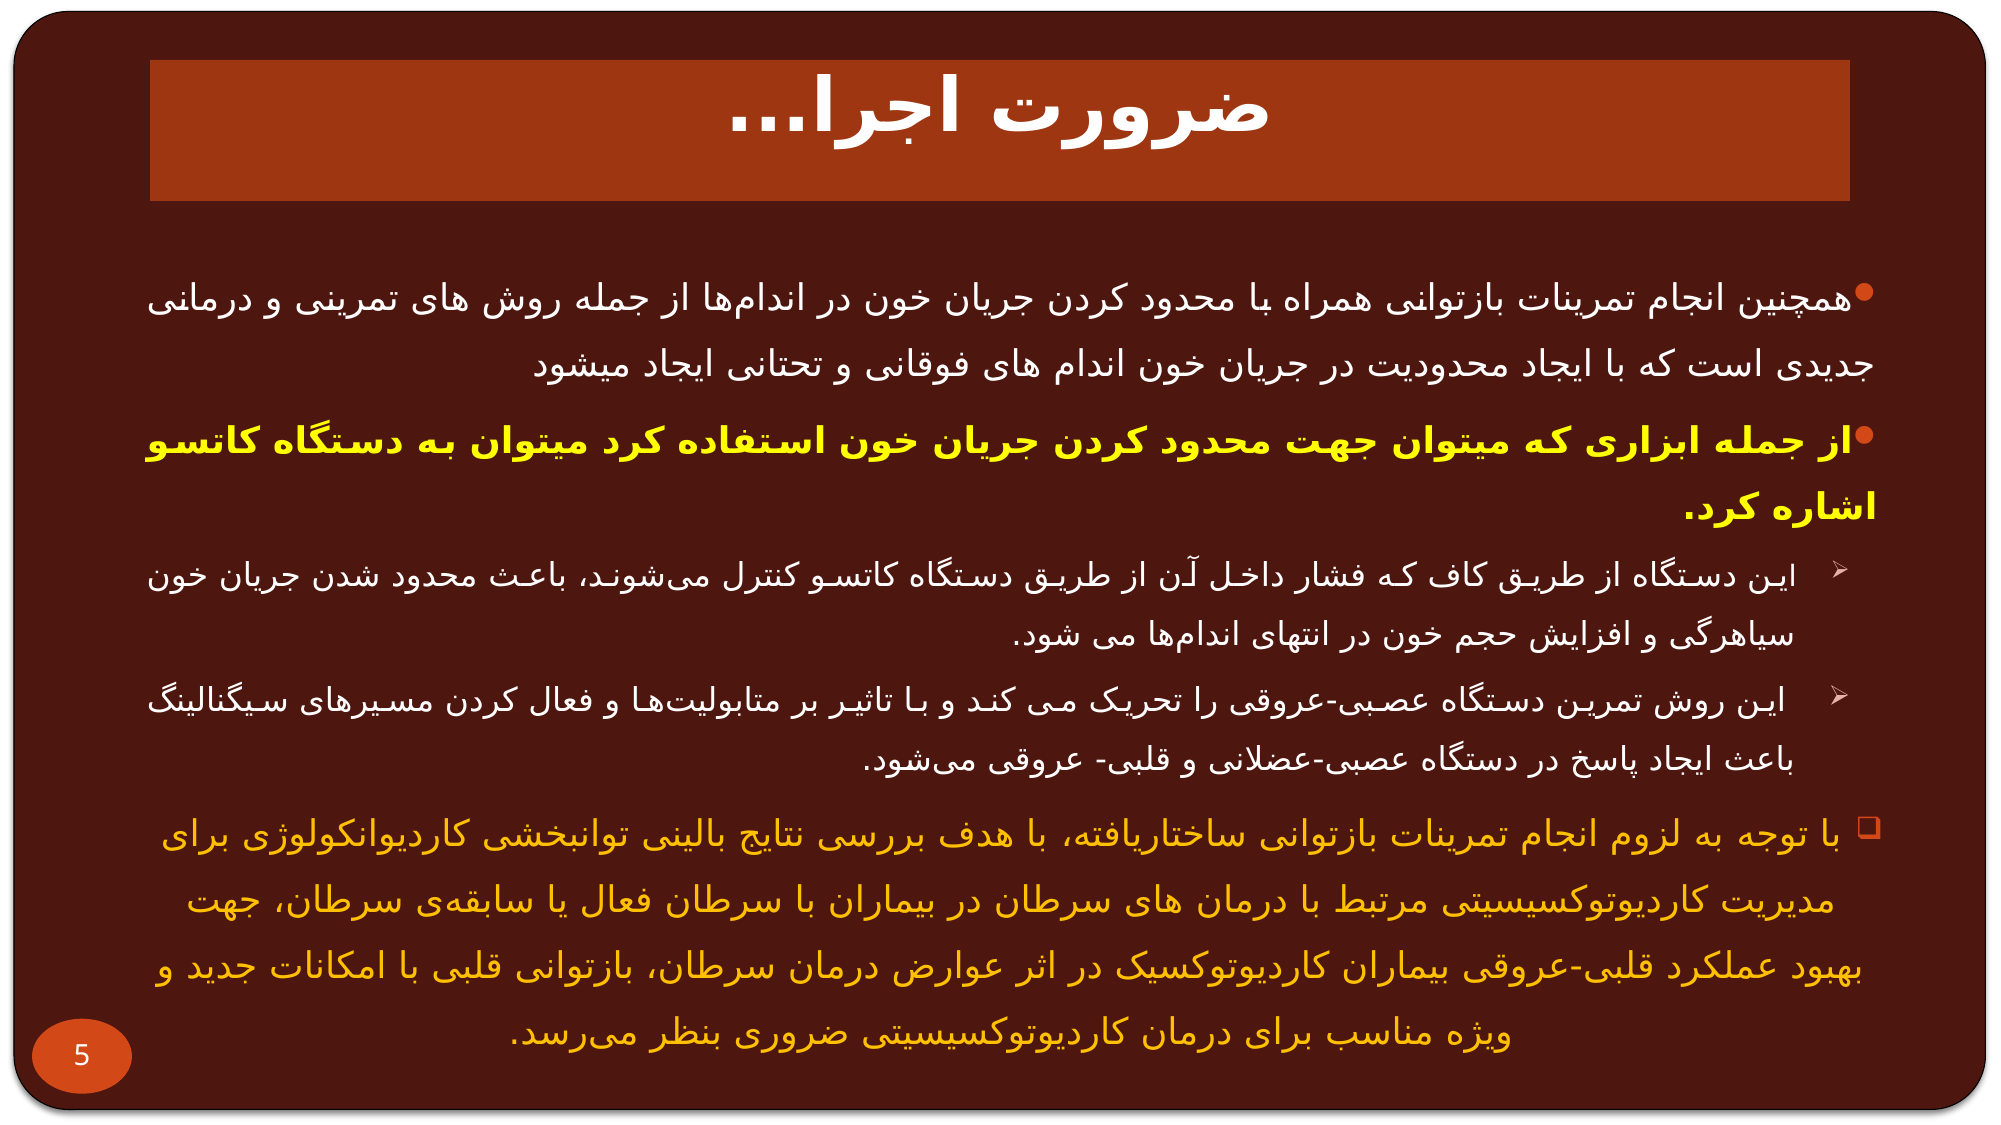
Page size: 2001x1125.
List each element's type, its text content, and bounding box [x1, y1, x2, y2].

list همچنین انجام تمرینات بازتوانی همراه با محدود کردن جریان خون در اندام‌ها از جمله روش های تمرینی و درمانی جدیدی است که با ایجاد محدودیت در جریان خون اندام های فوقانی و تحتانی ایجاد میشود از جمله ابزاری که میتوان جهت محدود کردن جریان خون استفاده کرد میتوان به دستگاه کاتسو اشاره کرد. این دستگاه از طریق کاف که فشار داخل آن از طریق دستگاه کاتسو کنترل می‌شوند، باعث محدود شدن جریان خون سیاهرگی و افزایش حجم خون در انتهای اندام‌ها می شود. این روش تمرین دستگاه عصبی-عروقی را تحریک می کند و با تاثیر بر متابولیت‌ها و فعال کردن مسیرهای سیگنالینگ باعث ایجاد پاسخ در دستگاه عصبی-عضلانی و قلبی- عروقی می‌شود. با توجه به لزوم انجام تمرینات بازتوانی ساختاریافته، با هدف بررسی نتایج بالینی توانبخشی کاردیوانکولوژی برای مدیریت کاردیوتوکسیسیتی مرتبط با درمان ‌های سرطان در بیماران با سرطان فعال یا سابقه‌ی سرطان، جهت بهبود عملکرد قلبی-عروقی بیماران کاردیوتوکسیک در اثر عوارض درمان سرطان، بازتوانی قلبی با امکانات جدید و ویژه مناسب برای درمان کاردیوتوکسیسیتی ضروری بنظر می‌رسد. [131, 244, 1895, 1075]
slide_number 5 [32, 1018, 132, 1094]
text_box ضرورت اجرا... [150, 59, 1850, 201]
